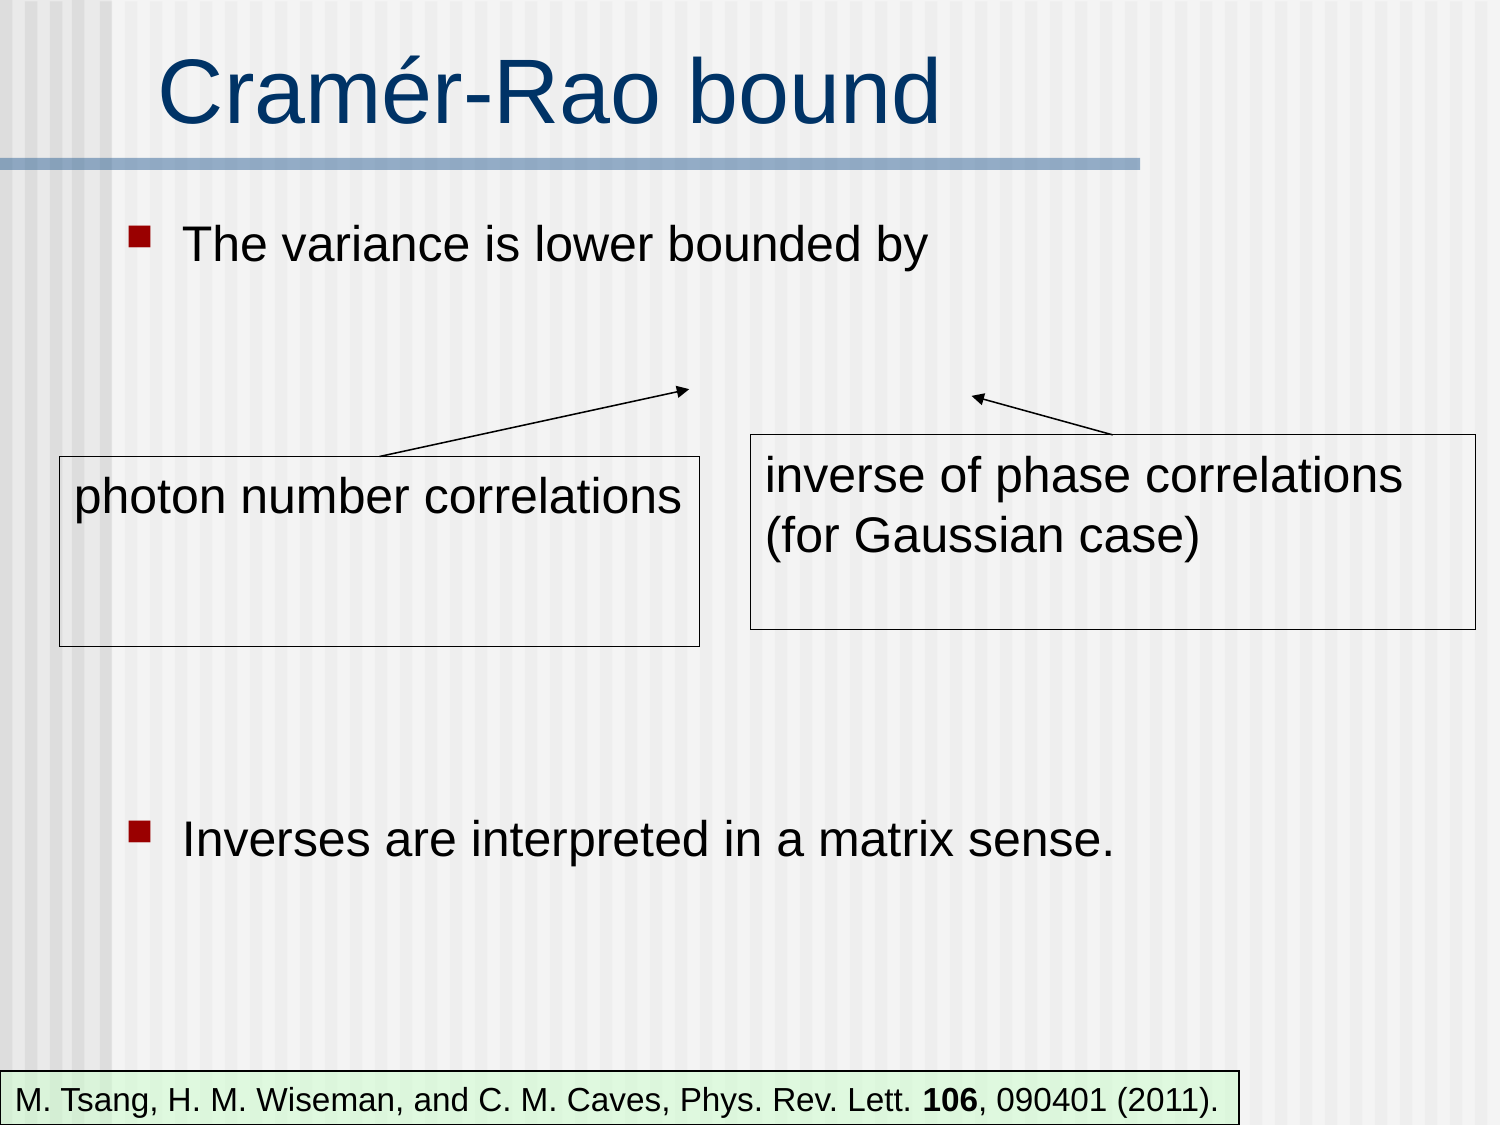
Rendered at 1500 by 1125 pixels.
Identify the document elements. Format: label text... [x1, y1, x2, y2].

text_box M. Tsang, H. M. Wiseman, and C. M. Caves, Phys. Rev. Lett. 106, 090401 (2011). [0, 1071, 1240, 1125]
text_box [379, 388, 690, 457]
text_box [971, 395, 1113, 436]
title Cramér-Rao bound [142, 19, 1496, 150]
